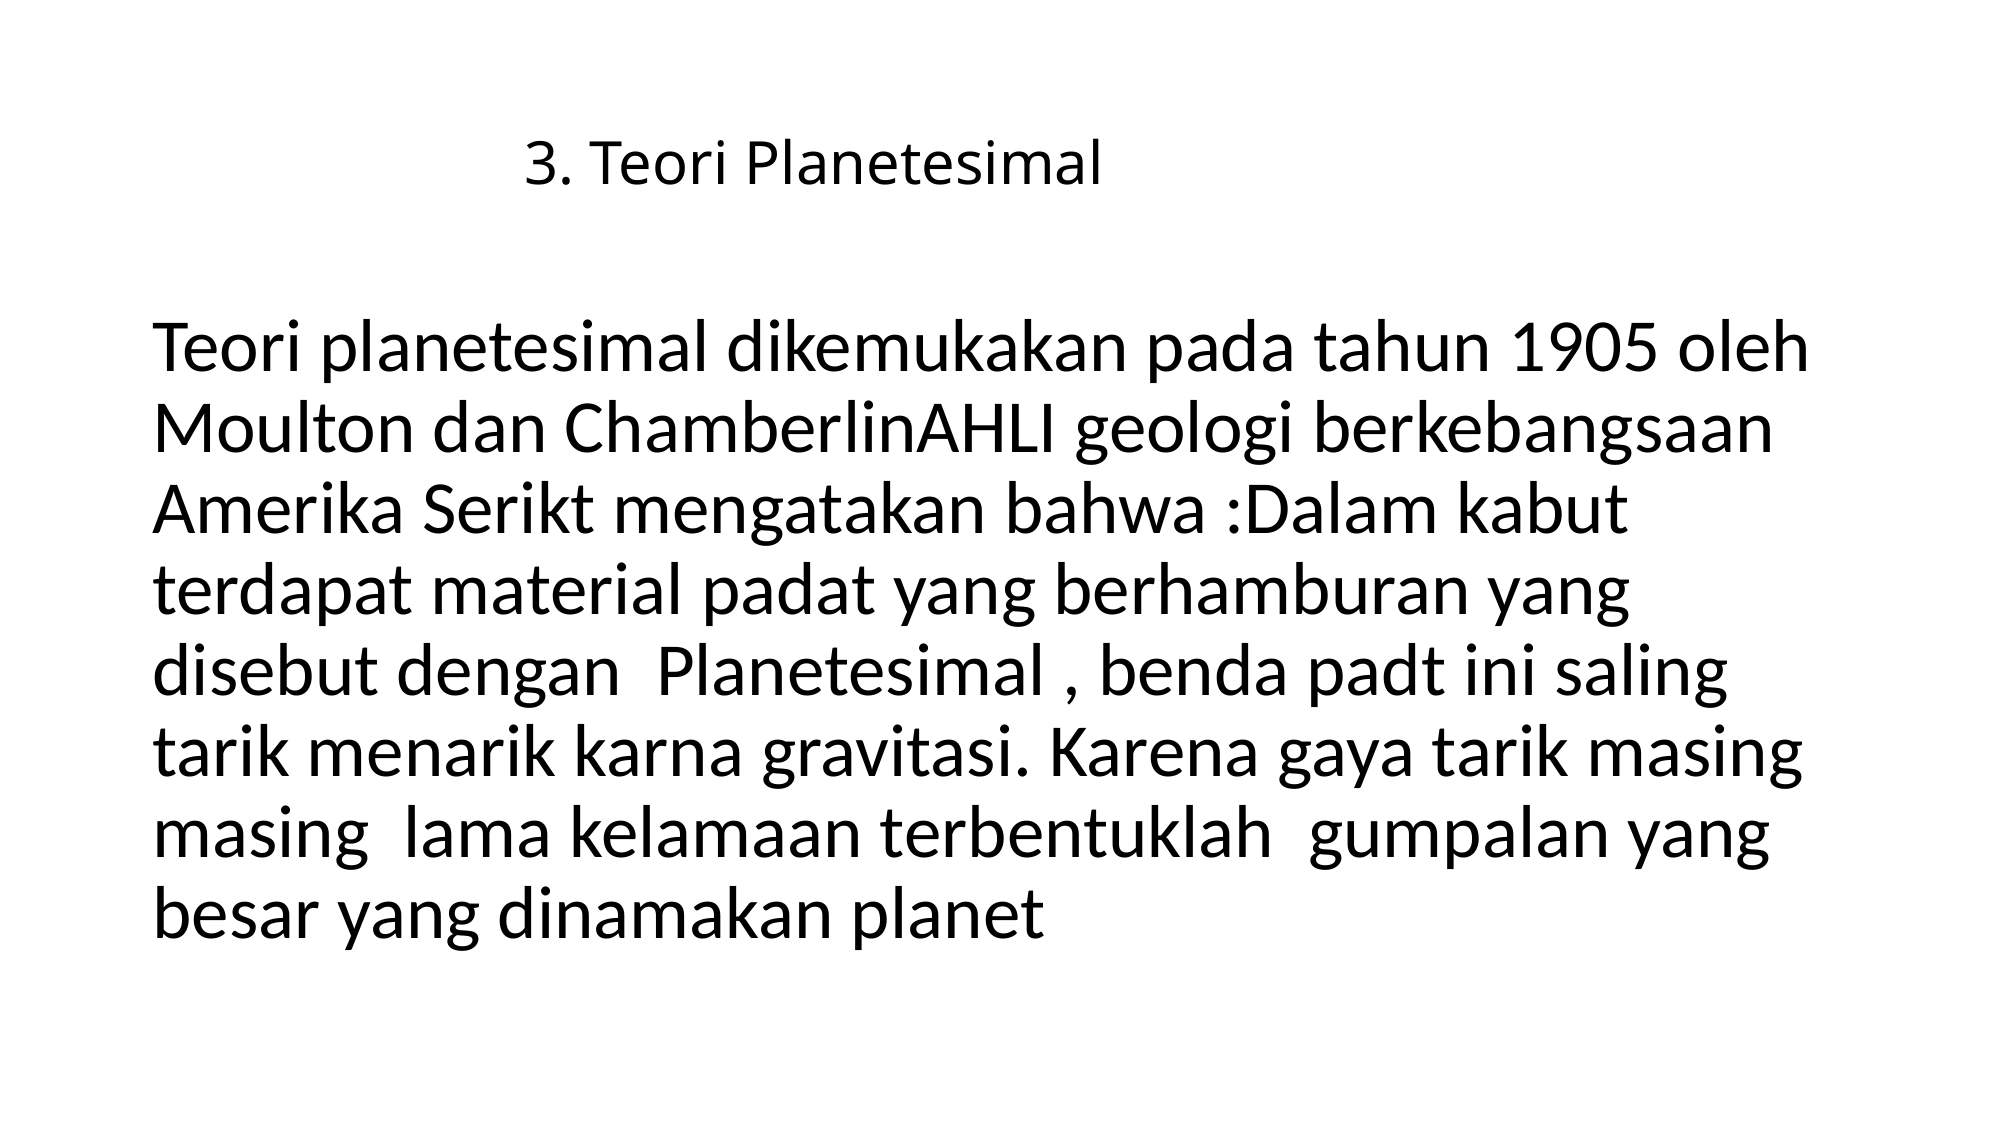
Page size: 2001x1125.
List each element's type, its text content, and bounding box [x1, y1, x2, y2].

list Teori planetesimal dikemukakan pada tahun 1905 oleh Moulton dan ChamberlinAHLI geologi berkebangsaan Amerika Serikt mengatakan bahwa :Dalam kabut terdapat material padat yang berhamburan yang disebut dengan Planetesimal , benda padt ini saling tarik menarik karna gravitasi. Karena gaya tarik masing masing lama kelamaan terbentuklah gumpalan yang besar yang dinamakan planet [137, 299, 1863, 1014]
title 3. Teori Planetesimal [137, 59, 1863, 278]
